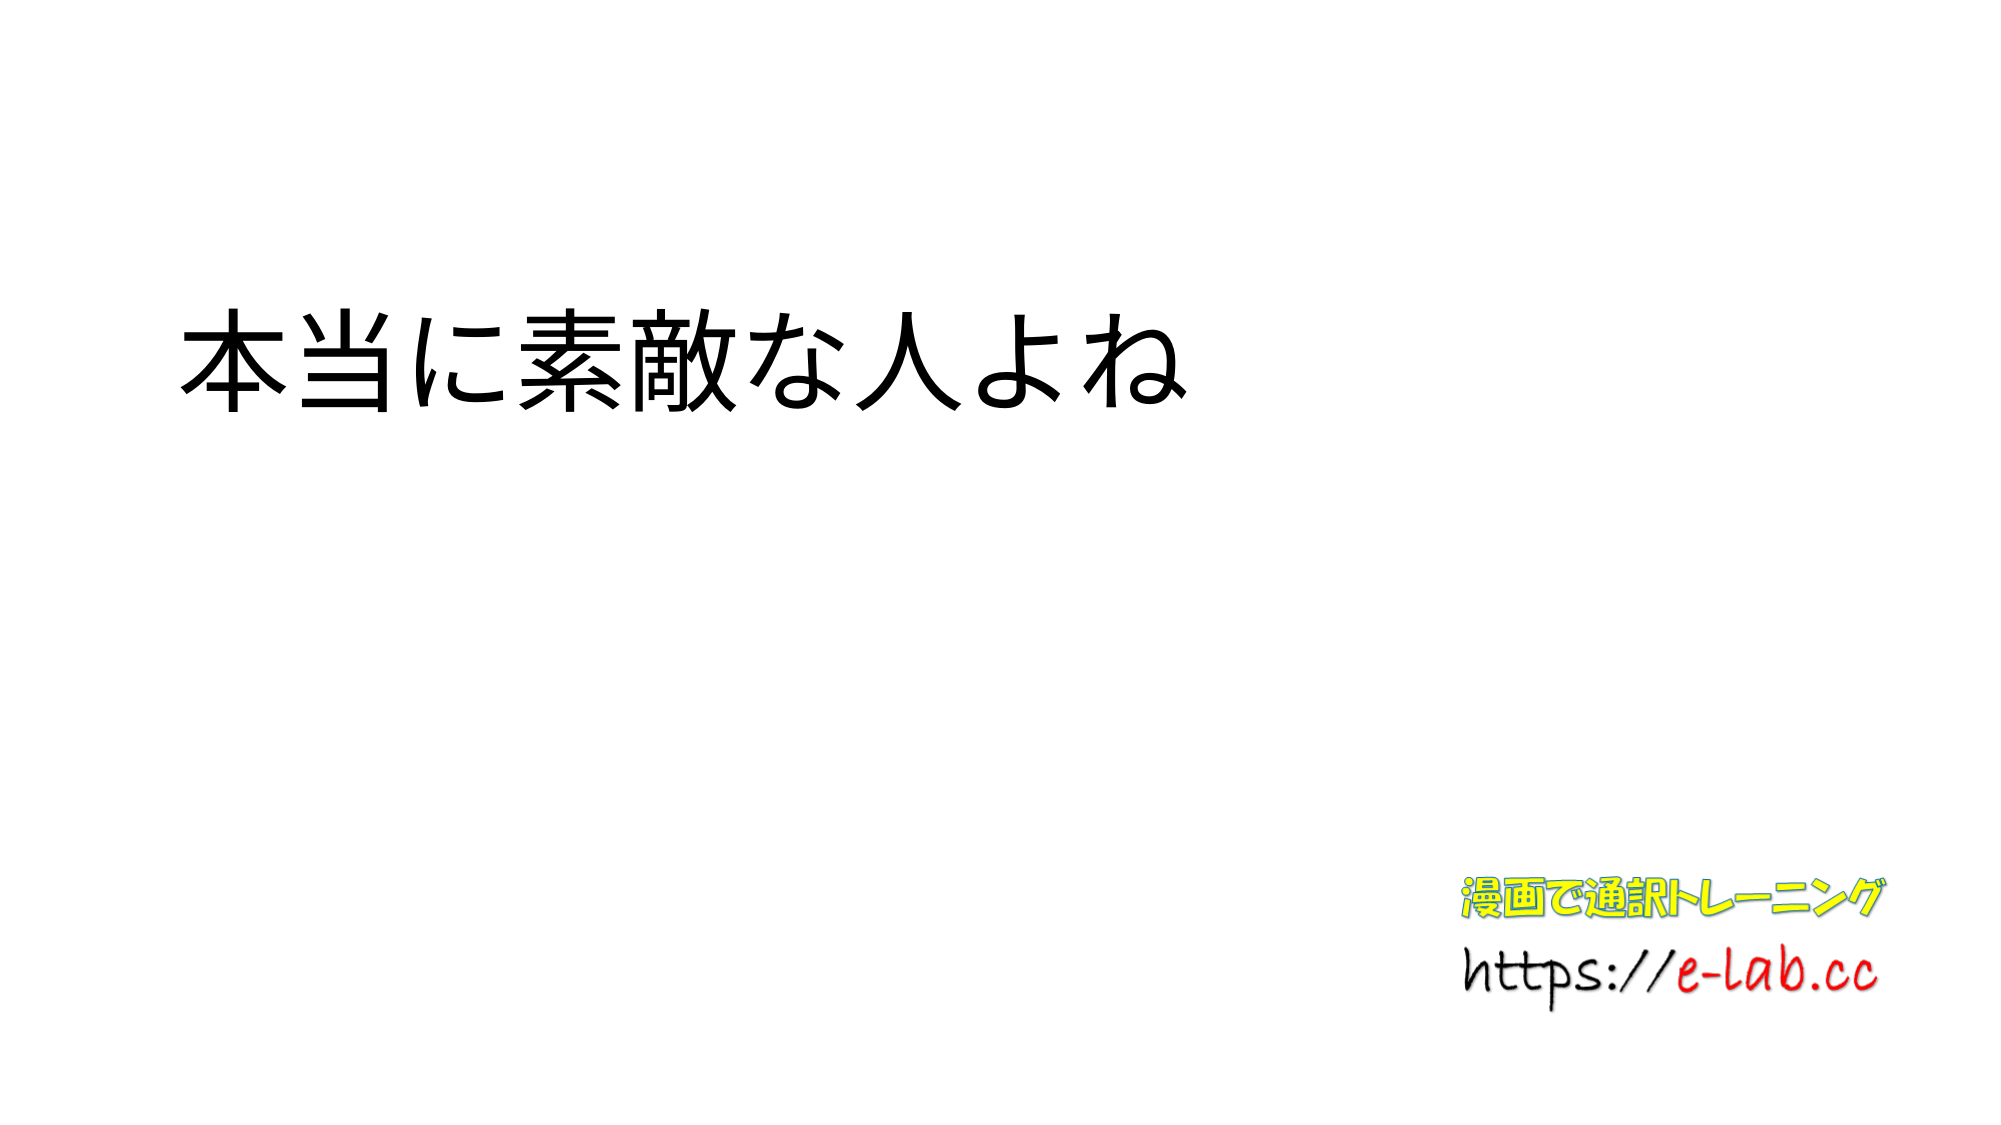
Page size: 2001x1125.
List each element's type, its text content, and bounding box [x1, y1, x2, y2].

title 本当に素敵な人よね [162, 246, 2000, 434]
picture [1417, 861, 1924, 1061]
